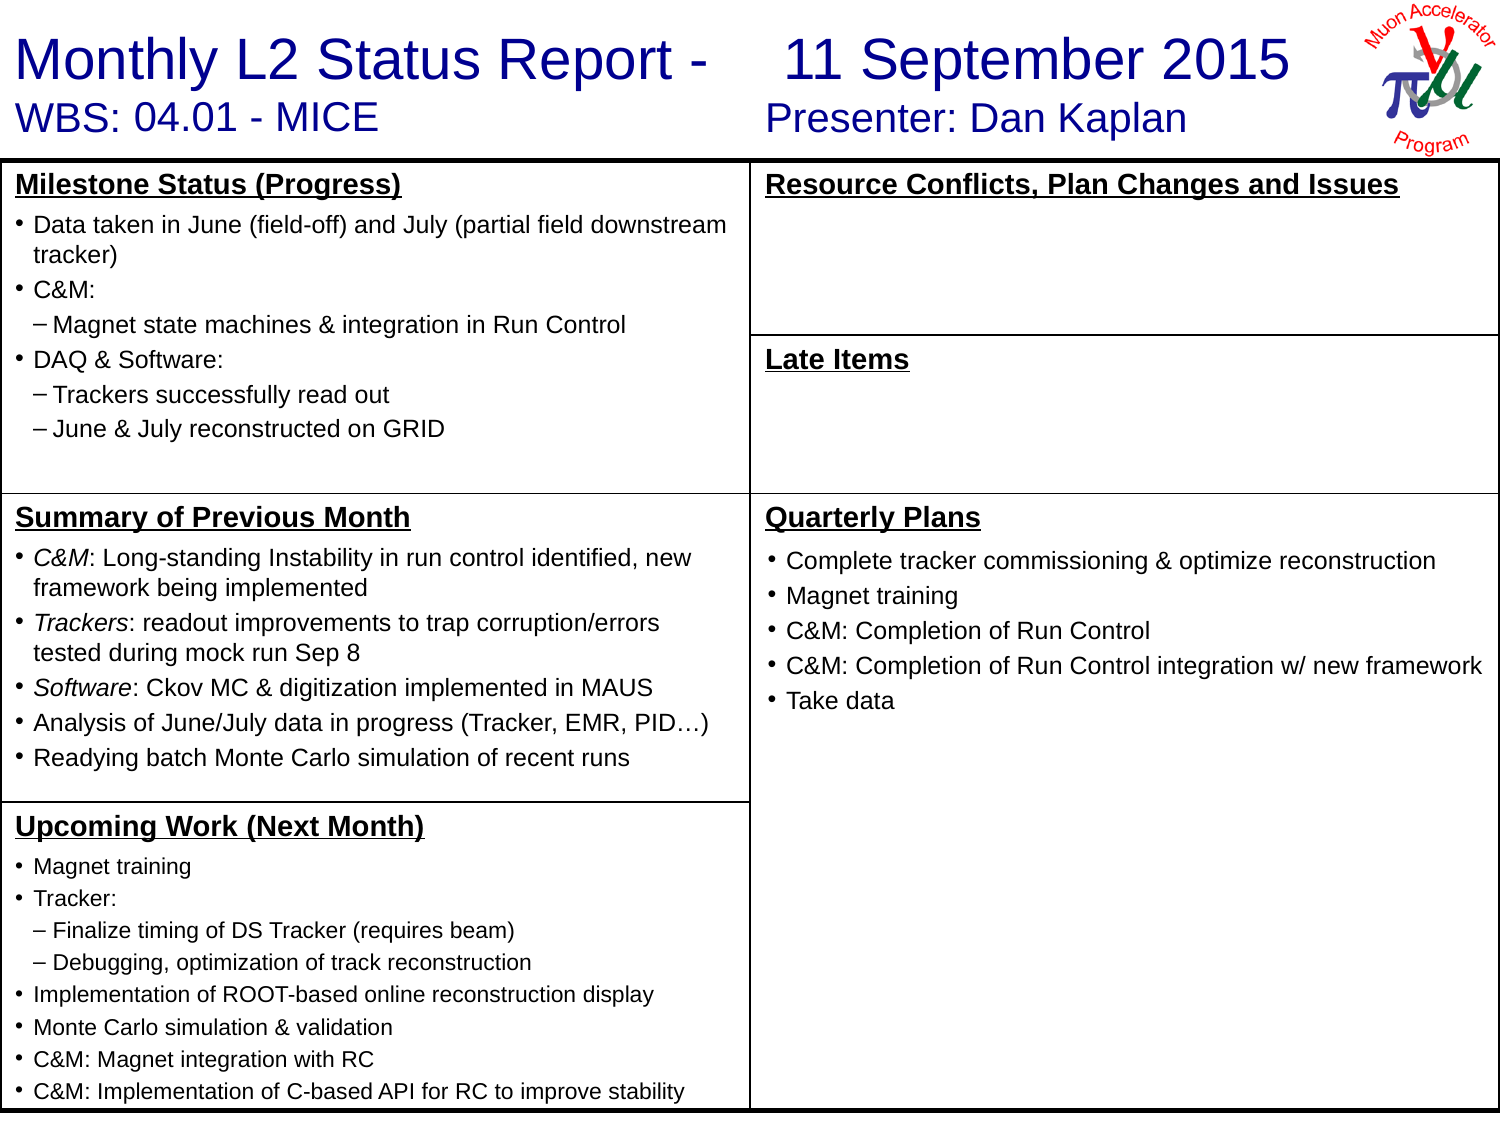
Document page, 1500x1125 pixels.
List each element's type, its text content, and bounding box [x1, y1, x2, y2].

text_box [824, 116, 855, 177]
list Dan Kaplan [954, 92, 1364, 139]
list C&M: Long-standing Instability in run control identified, new framework being implemented Trackers: readout improvements to trap corruption/errors tested during mock run Sep 8 Software: Ckov MC & digitization implemented in MAUS Analysis of June/July data in progress (Tracker, EMR, PID…) Readying batch Monte Carlo simulation of recent runs [0, 533, 748, 798]
picture [1360, 0, 1500, 158]
list Magnet training Tracker: Finalize timing of DS Tracker (requires beam) Debugging, optimization of track reconstruction Implementation of ROOT-based online reconstruction display Monte Carlo simulation & validation C&M: Magnet integration with RC C&M: Implementation of C-based API for RC to improve stability [0, 844, 748, 1108]
list 11 September 2015 [768, 19, 1364, 93]
list Complete tracker commissioning & optimize reconstruction Magnet training C&M: Completion of Run Control C&M: Completion of Run Control integration w/ new framework Take data [752, 536, 1500, 1112]
list Data taken in June (field-off) and July (partial field downstream tracker) C&M: Magnet state machines & integration in Run Control DAQ & Software: Trackers successfully read out June & July reconstructed on GRID [0, 200, 748, 493]
list 04.01 - MICE [118, 95, 748, 135]
